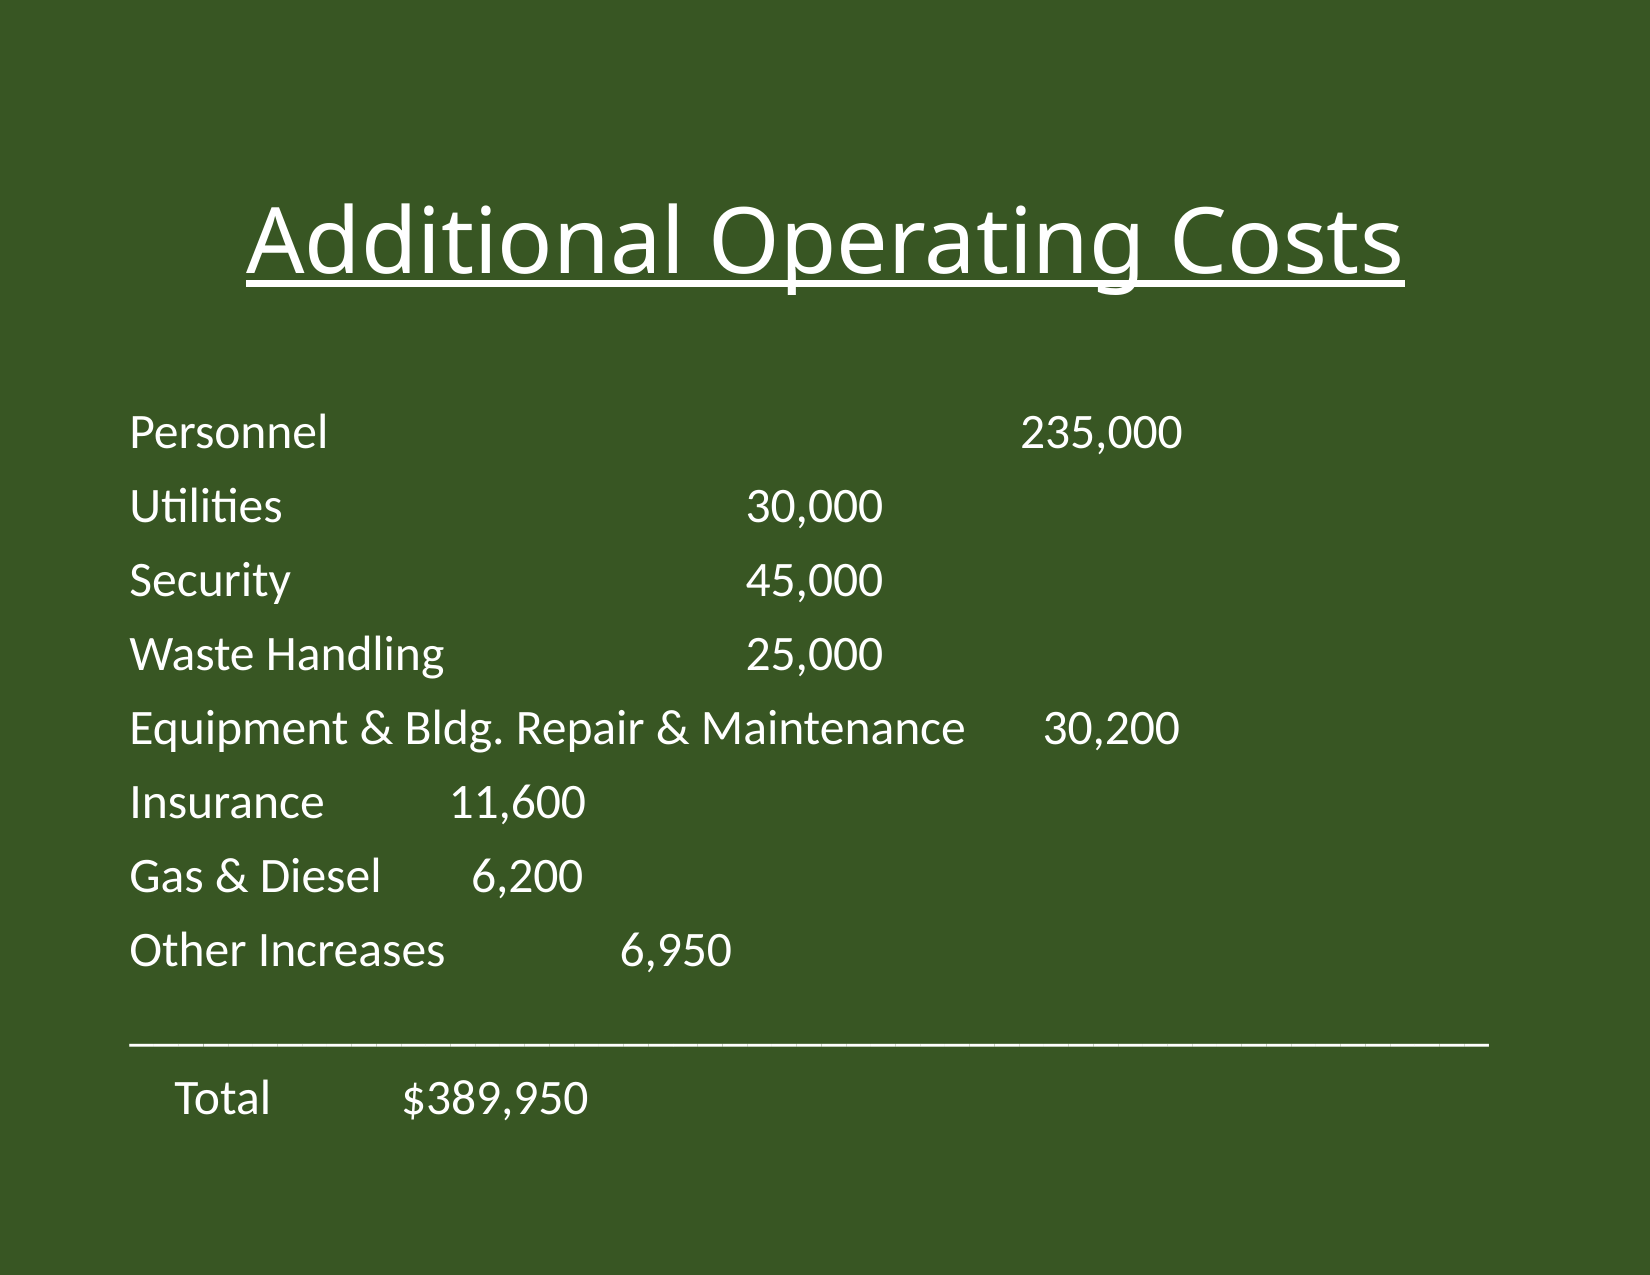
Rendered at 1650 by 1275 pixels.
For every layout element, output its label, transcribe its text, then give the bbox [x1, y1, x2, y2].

title Additional Operating Costs [114, 135, 1538, 317]
list Personnel 235,000 Utilities 30,000 Security 45,000 Waste Handling 25,000 Equipment & Bldg. Repair & Maintenance 30,200 Insurance 11,600 Gas & Diesel 6,200 Other Increases 6,950 _______________________________________________________ Total $389,950 [114, 317, 1556, 1195]
